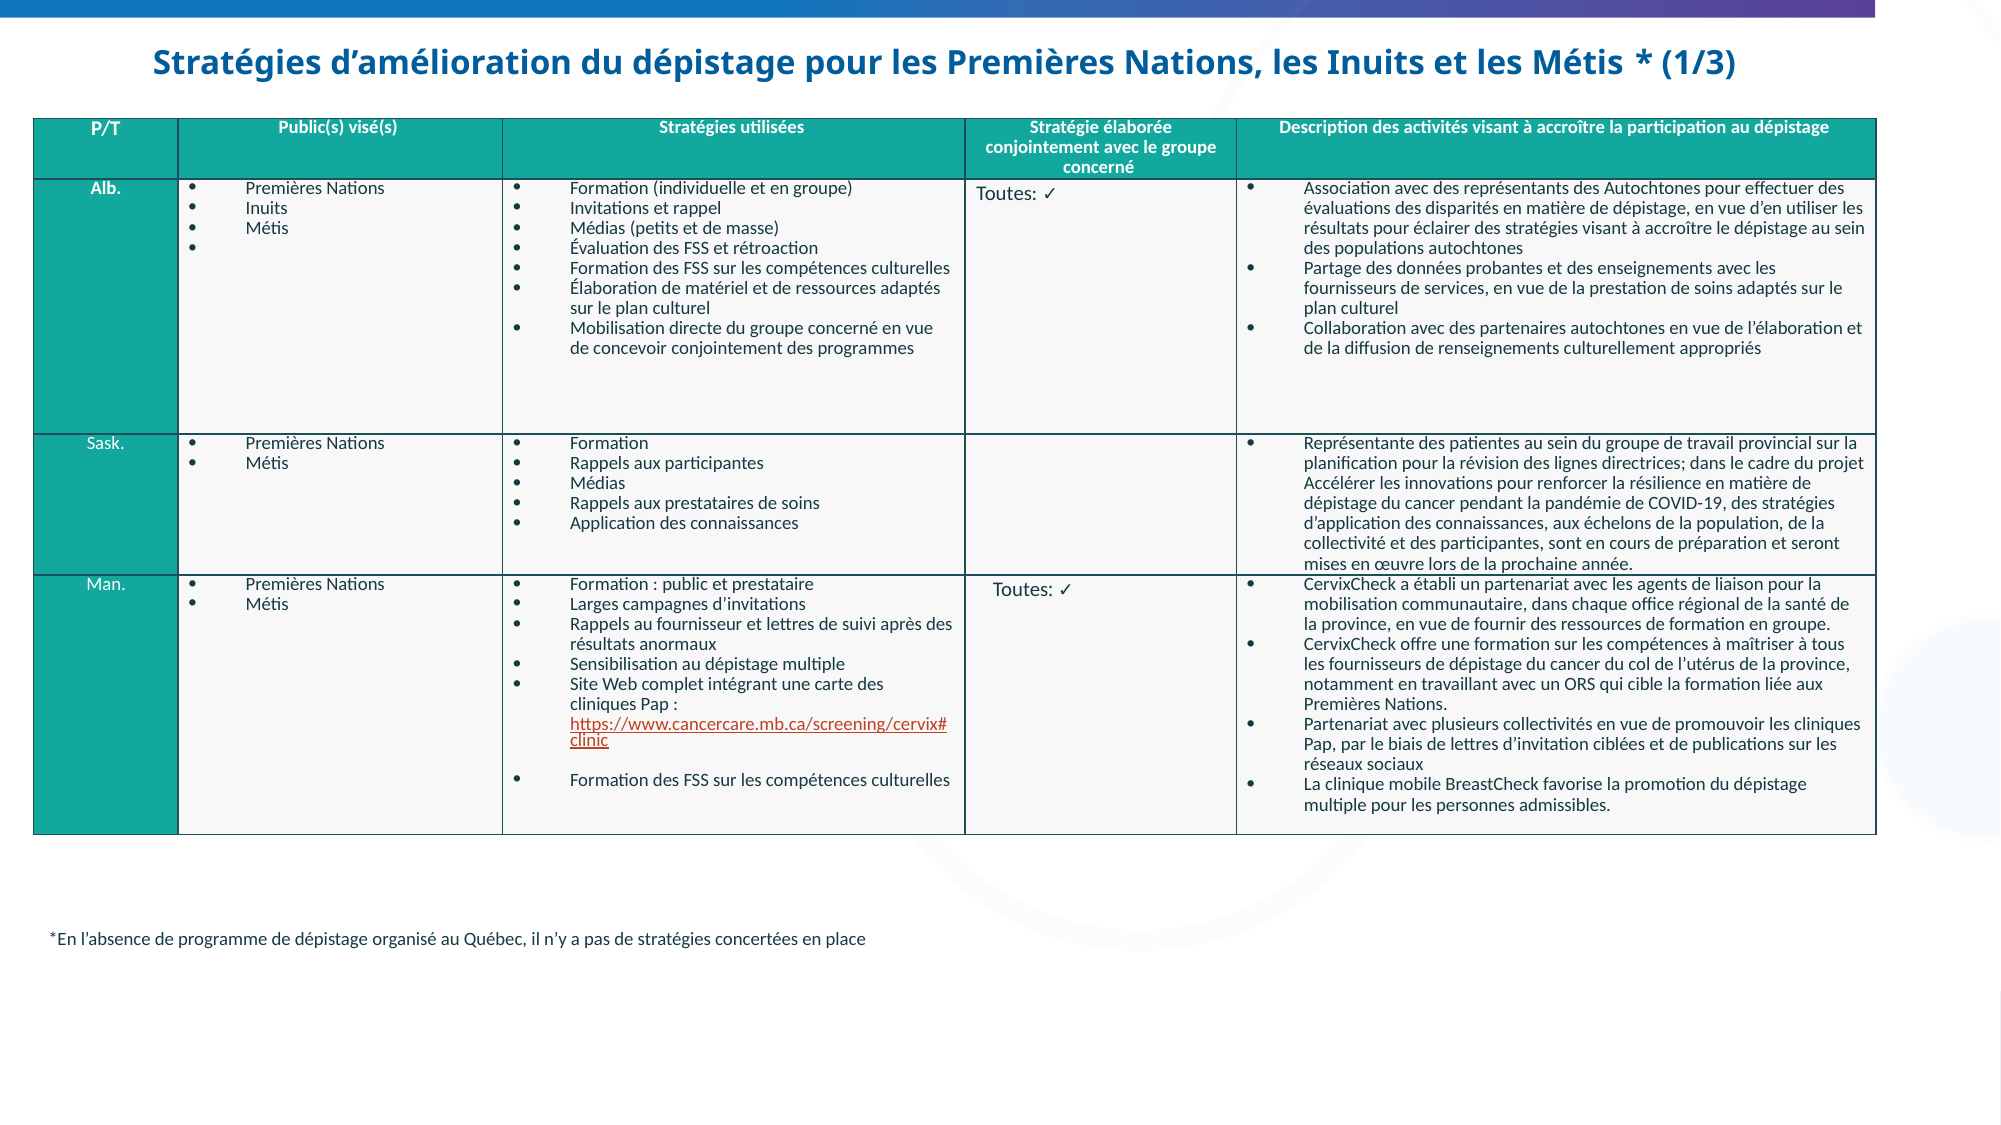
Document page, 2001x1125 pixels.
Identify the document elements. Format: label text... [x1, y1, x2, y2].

table_header Description des activités visant à accroître la participation au dépistage [1237, 119, 1875, 178]
table_cell Toutes: ✓ [966, 576, 1236, 834]
table_cell Représentante des patientes au sein du groupe de travail provincial sur la planification pour la révision des lignes directrices; dans le cadre du projet Accélérer les innovations pour renforcer la résilience en matière de dépistage du cancer pendant la pandémie de COVID-19, des stratégies d’application des connaissances, aux échelons de la population, de la collectivité et des participantes, sont en cours de préparation et seront mises en œuvre lors de la prochaine année. [1237, 435, 1875, 574]
table_cell Toutes: ✓ [966, 180, 1236, 433]
table_header Stratégies utilisées [503, 119, 964, 178]
table_cell Formation Rappels aux participantes Médias Rappels aux prestataires de soins Application des connaissances [503, 435, 964, 574]
table_cell Formation (individuelle et en groupe) Invitations et rappel Médias (petits et de masse) Évaluation des FSS et rétroaction Formation des FSS sur les compétences culturelles Élaboration de matériel et de ressources adaptés sur le plan culturel Mobilisation directe du groupe concerné en vue de concevoir conjointement des programmes [503, 180, 964, 433]
table_cell Formation : public et prestataire Larges campagnes d’invitations Rappels au fournisseur et lettres de suivi après des résultats anormaux Sensibilisation au dépistage multiple Site Web complet intégrant une carte des cliniques Pap : https://www.cancercare.mb.ca/screening/cervix#clinic Formation des FSS sur les compétences culturelles [503, 576, 964, 834]
table_cell CervixCheck a établi un partenariat avec les agents de liaison pour la mobilisation communautaire, dans chaque office régional de la santé de la province, en vue de fournir des ressources de formation en groupe. CervixCheck offre une formation sur les compétences à maîtriser à tous les fournisseurs de dépistage du cancer du col de l’utérus de la province, notamment en travaillant avec un ORS qui cible la formation liée aux Premières Nations. Partenariat avec plusieurs collectivités en vue de promouvoir les cliniques Pap, par le biais de lettres d’invitation ciblées et de publications sur les réseaux sociaux La clinique mobile BreastCheck favorise la promotion du dépistage multiple pour les personnes admissibles. [1237, 576, 1875, 834]
table_cell [966, 435, 1236, 574]
title Stratégies d’amélioration du dépistage pour les Premières Nations, les Inuits et les Métis * (1/3) [137, 35, 1841, 93]
table_cell Premières Nations Métis [179, 576, 502, 834]
table_header Stratégie élaborée conjointement avec le groupe concerné [966, 119, 1236, 178]
picture [0, 0, 2001, 1125]
table_cell Sask. [34, 435, 177, 574]
table_cell Premières Nations Métis [179, 435, 502, 574]
table_cell Association avec des représentants des Autochtones pour effectuer des évaluations des disparités en matière de dépistage, en vue d’en utiliser les résultats pour éclairer des stratégies visant à accroître le dépistage au sein des populations autochtones Partage des données probantes et des enseignements avec les fournisseurs de services, en vue de la prestation de soins adaptés sur le plan culturel Collaboration avec des partenaires autochtones en vue de l’élaboration et de la diffusion de renseignements culturellement appropriés [1237, 180, 1875, 433]
table_header P/T [34, 119, 177, 178]
table_header Public(s) visé(s) [179, 119, 502, 178]
table_cell Man. [34, 576, 177, 834]
table_cell Premières Nations Inuits Métis [179, 180, 502, 433]
text_box *En l’absence de programme de dépistage organisé au Québec, il n’y a pas de stratégies concertées en place [33, 917, 1034, 957]
table_cell Alb. [34, 180, 177, 433]
